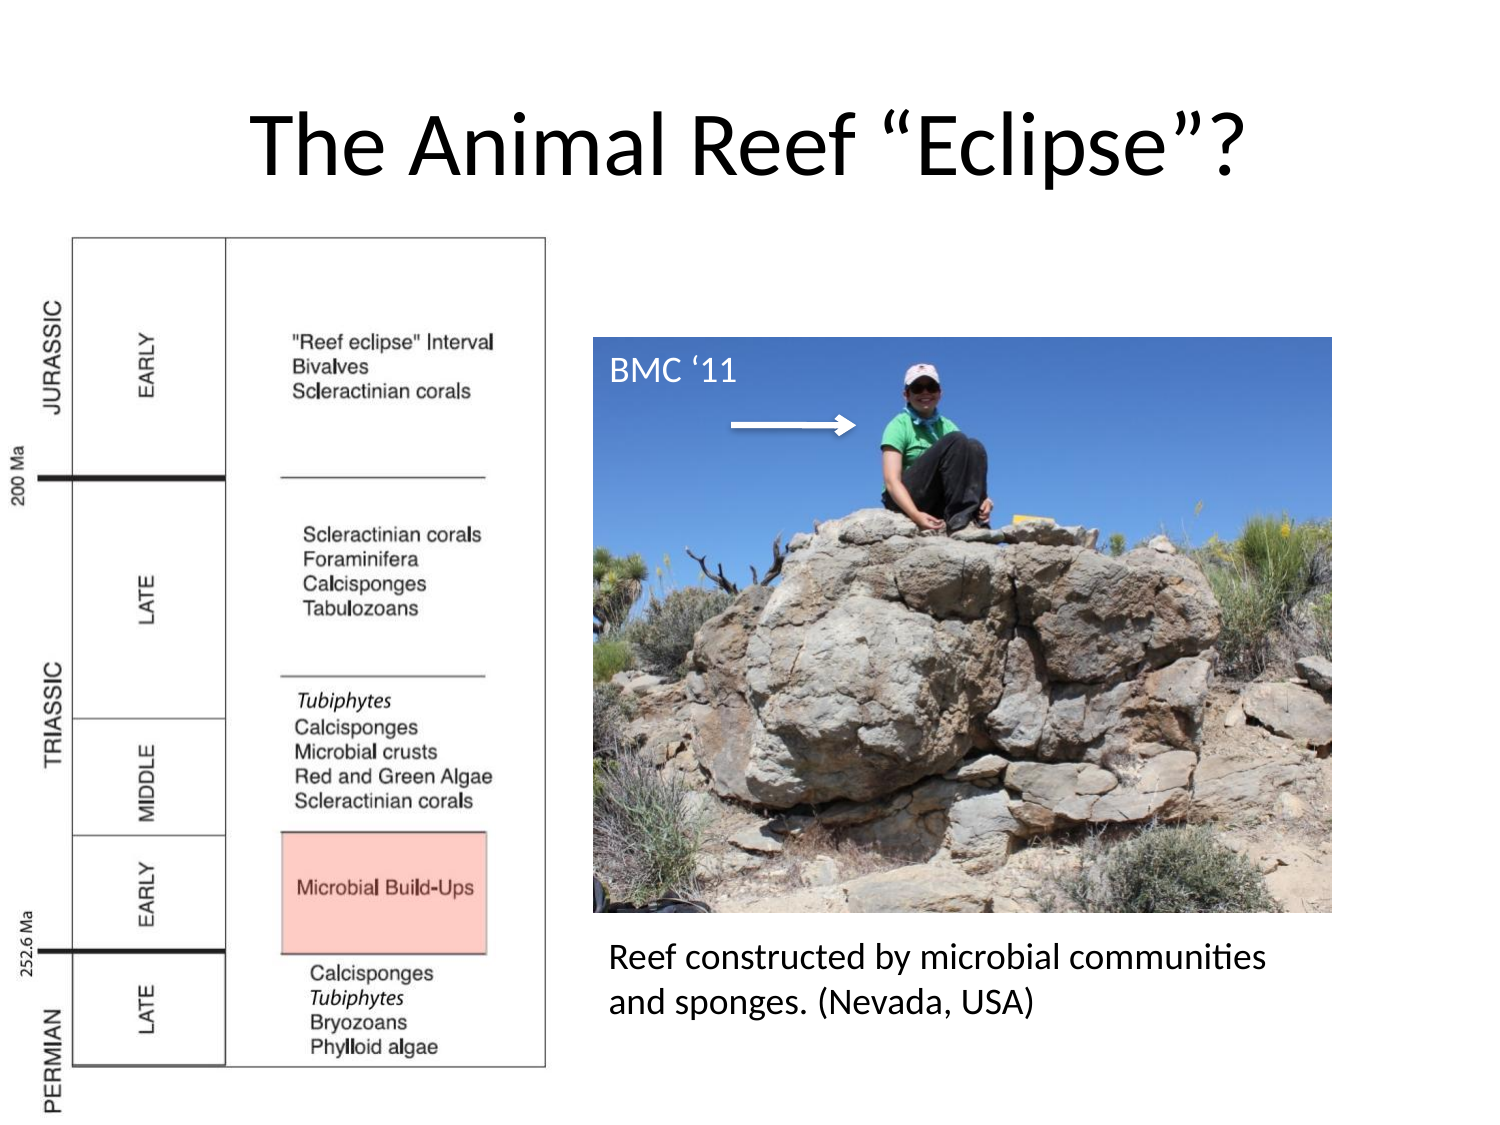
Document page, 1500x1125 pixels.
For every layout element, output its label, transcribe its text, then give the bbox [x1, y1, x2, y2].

text_box Reef constructed by microbial communities and sponges. (Nevada, USA) [593, 924, 1332, 1030]
picture [0, 229, 577, 1125]
picture [593, 337, 1332, 913]
title The Animal Reef “Eclipse”? [75, 45, 1425, 233]
